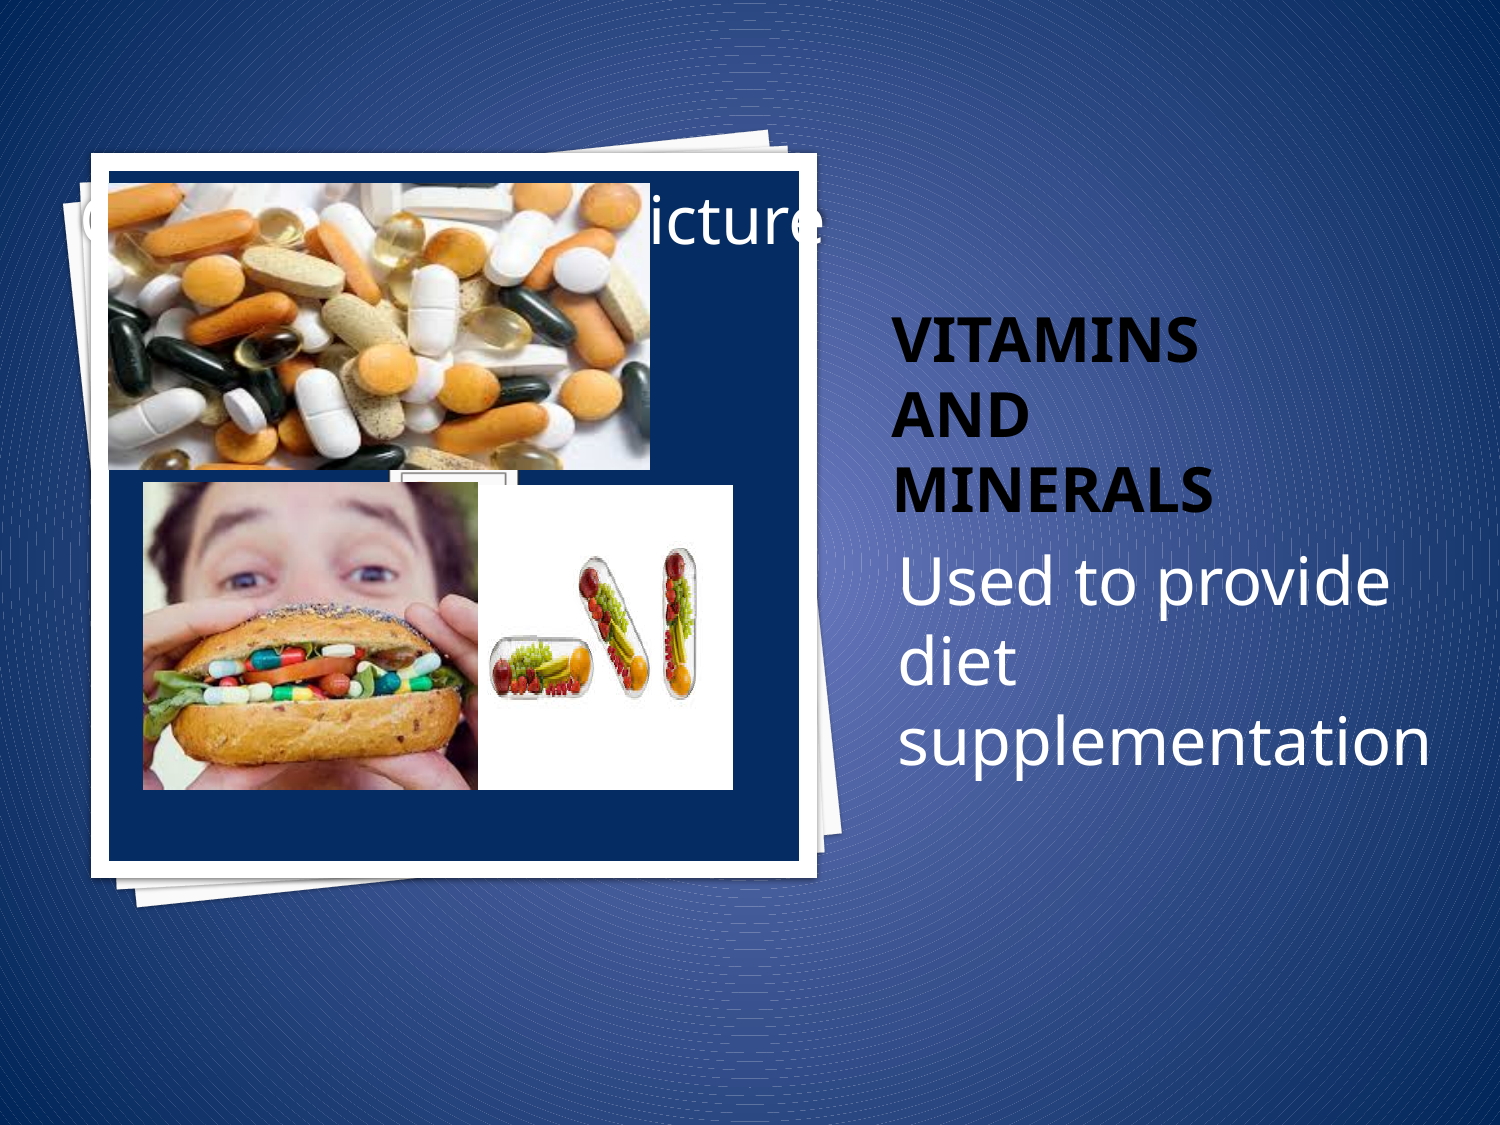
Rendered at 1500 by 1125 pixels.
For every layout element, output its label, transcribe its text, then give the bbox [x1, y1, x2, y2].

title Vitamins and minerals [884, 187, 1447, 525]
picture [108, 170, 800, 862]
list Used to provide diet supplementation [884, 538, 1447, 854]
